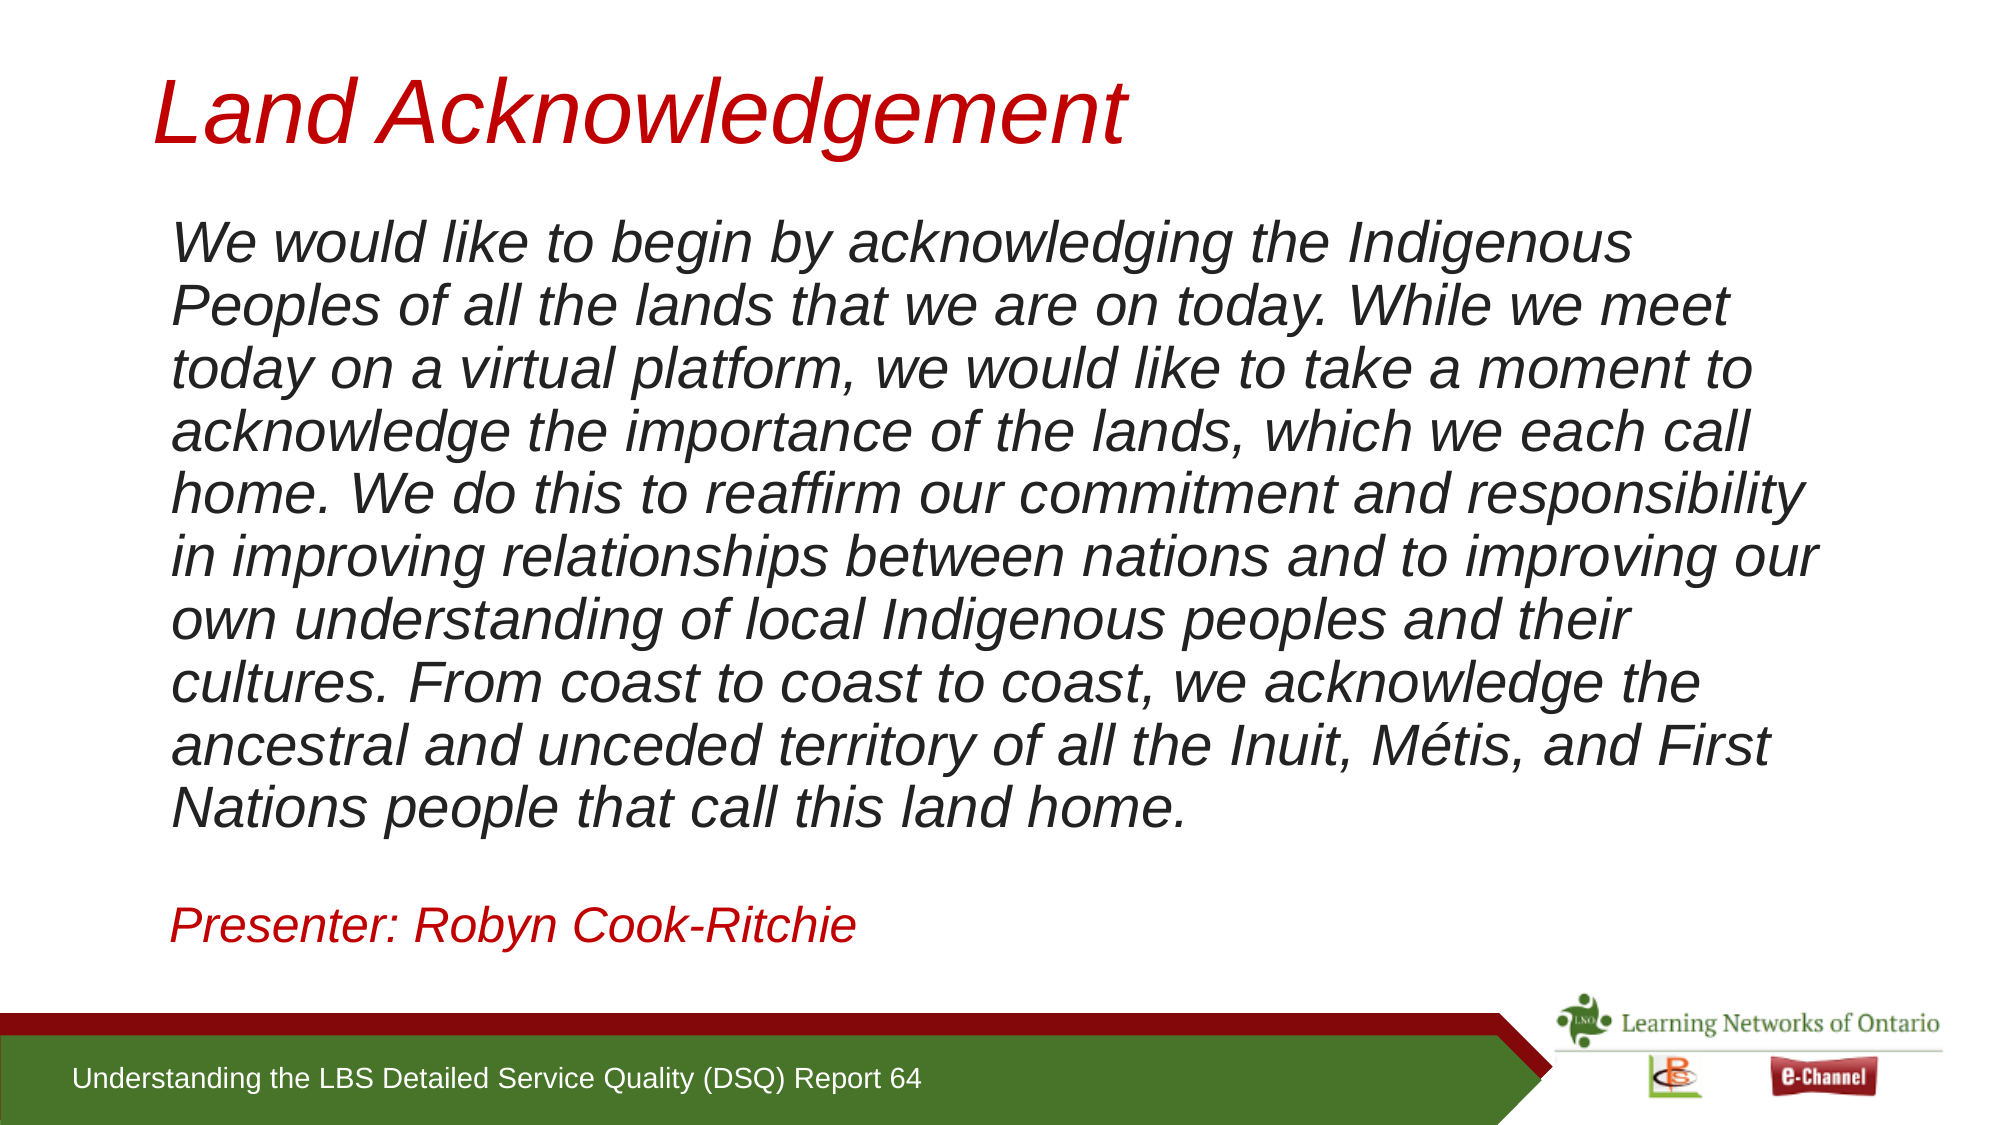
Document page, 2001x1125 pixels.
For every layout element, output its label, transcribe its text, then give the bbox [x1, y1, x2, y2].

text_box Presenter: Robyn Cook-Ritchie [154, 847, 1880, 1066]
title Land Acknowledgement [137, 59, 1863, 204]
picture [1519, 988, 1962, 1104]
list We would like to begin by acknowledging the Indigenous Peoples of all the lands that we are on today. While we meet today on a virtual platform, we would like to take a moment to acknowledge the importance of the lands, which we each call home. We do this to reaffirm our commitment and responsibility in improving relationships between nations and to improving our own understanding of local Indigenous peoples and their cultures. From coast to coast to coast, we acknowledge the ancestral and unceded territory of all the Inuit, Métis, and First Nations people that call this land home. [137, 204, 1863, 891]
